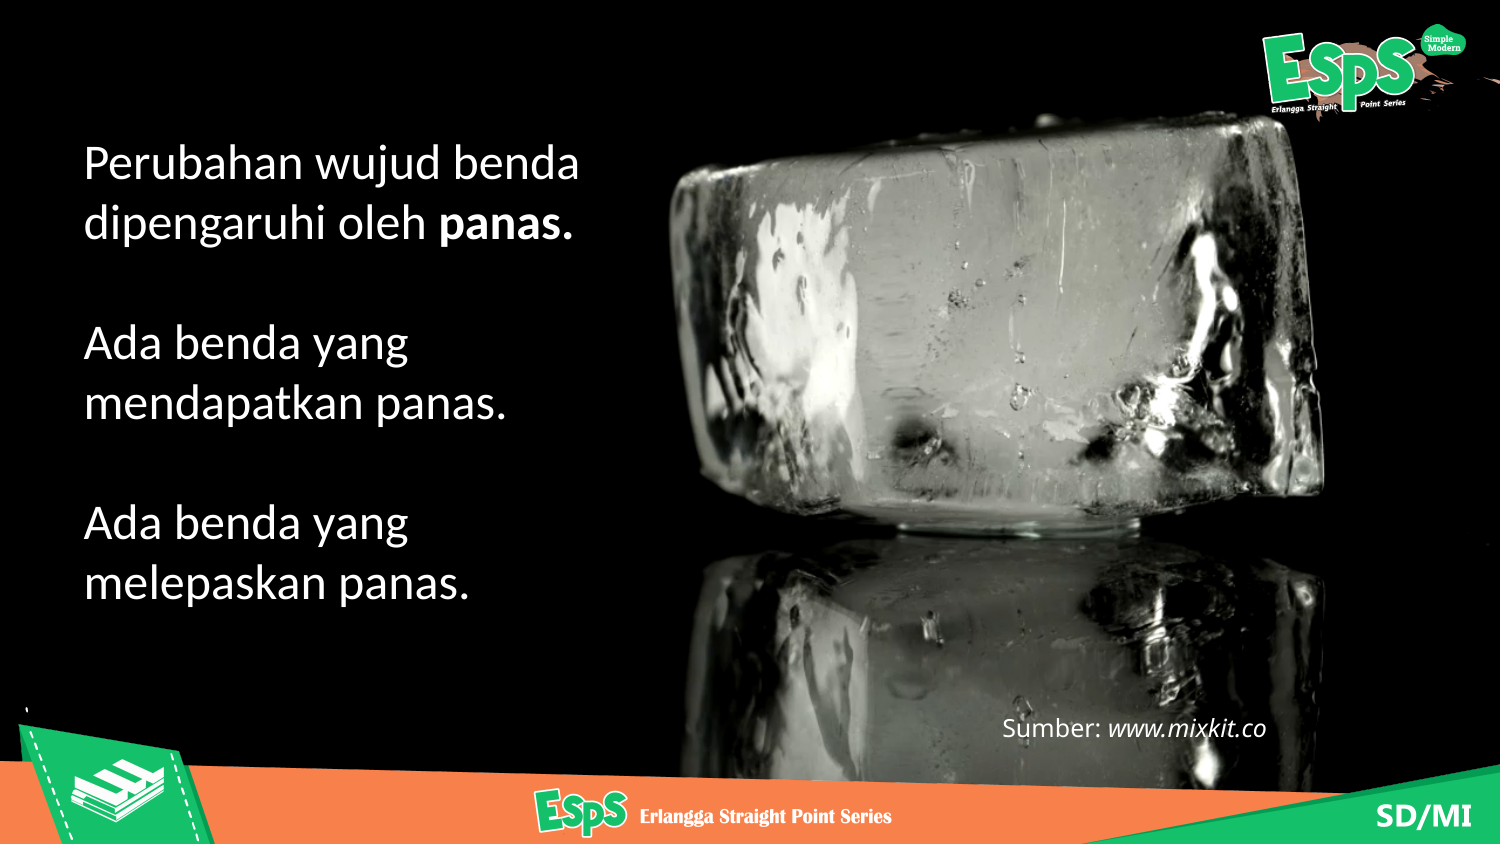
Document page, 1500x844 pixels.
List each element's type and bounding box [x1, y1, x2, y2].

picture [1262, 24, 1500, 123]
picture [0, 707, 1500, 844]
text_box [0, 0, 1500, 706]
